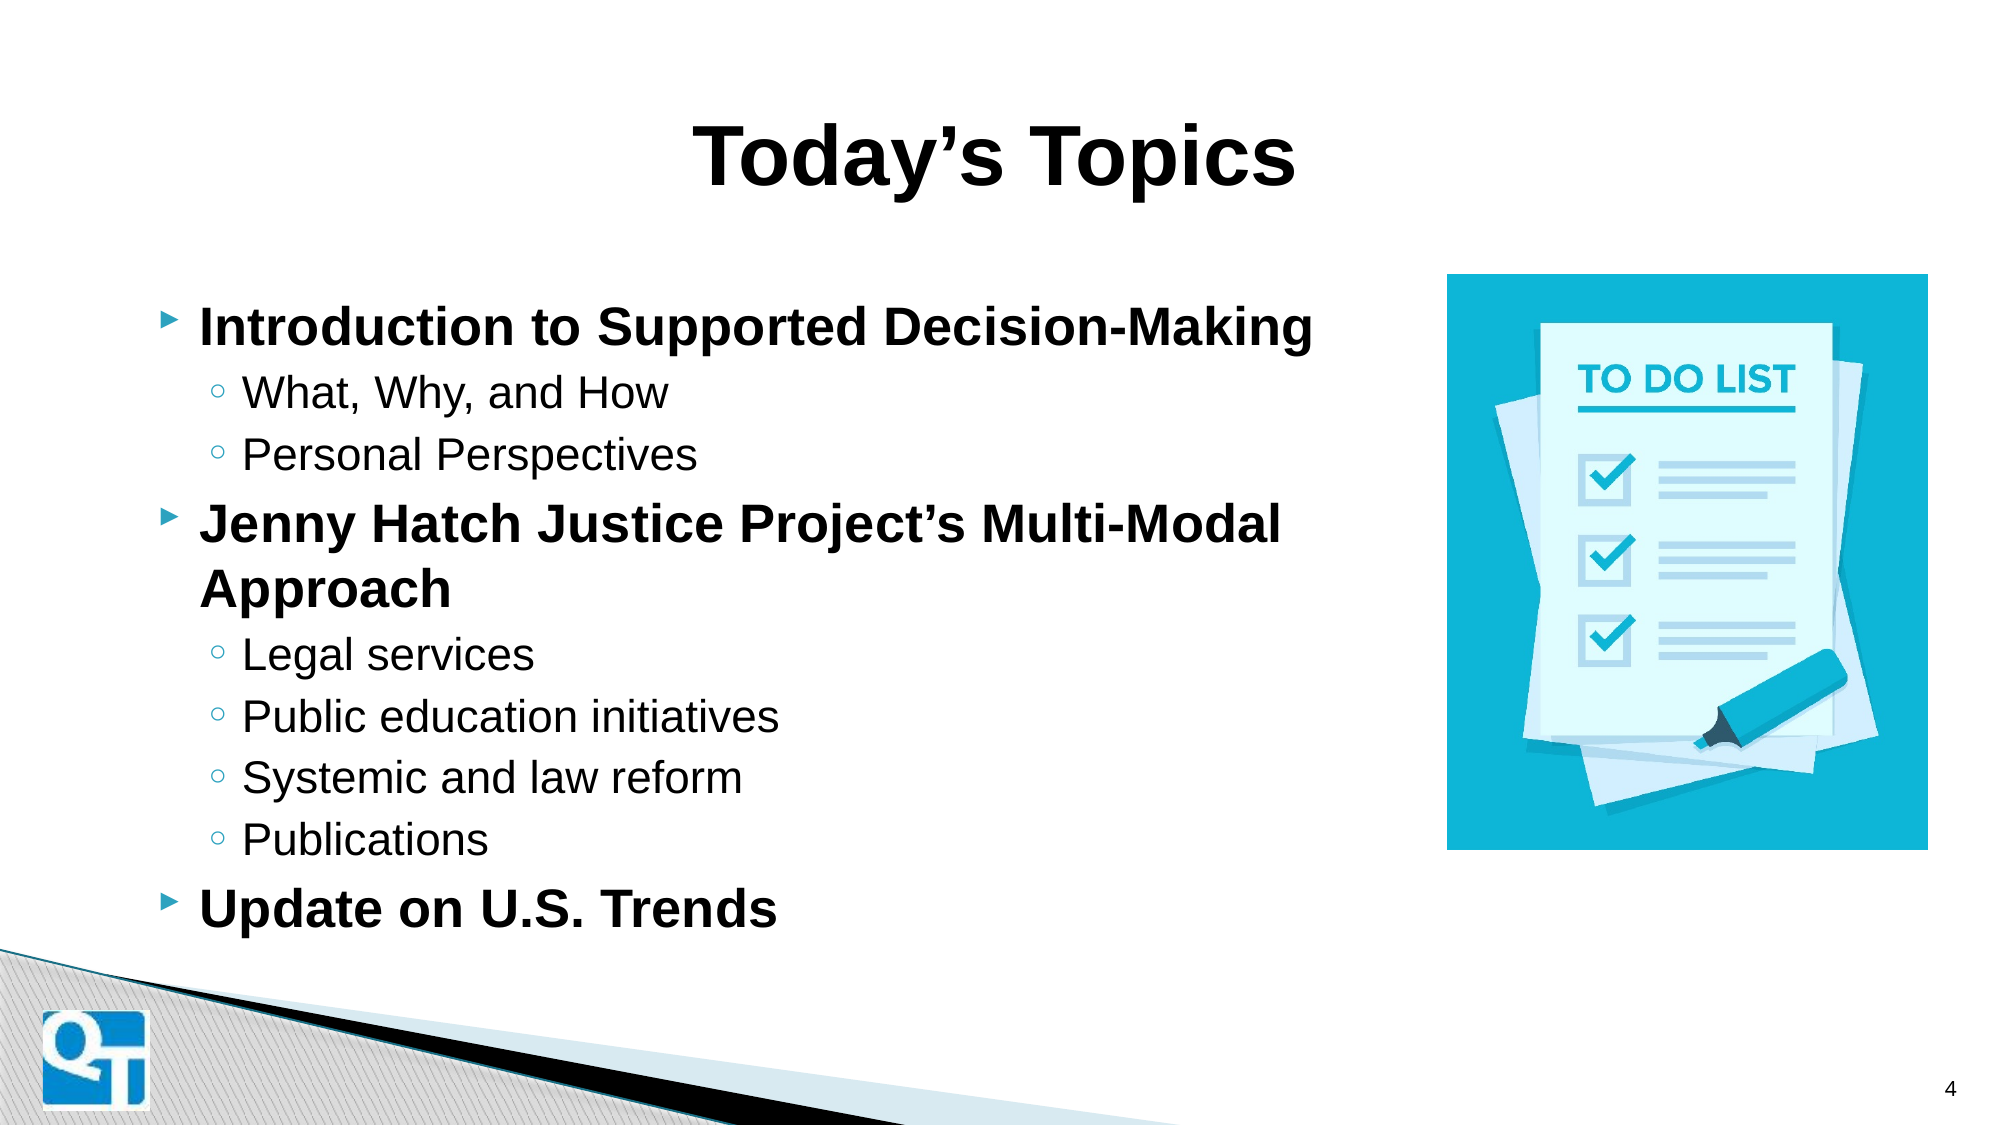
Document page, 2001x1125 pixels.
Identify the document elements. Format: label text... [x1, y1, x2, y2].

slide_number 4 [1891, 1051, 1972, 1112]
picture [1447, 274, 1928, 851]
list Introduction to Supported Decision-Making What, Why, and How Personal Perspectives Jenny Hatch Justice Project’s Multi-Modal Approach Legal services Public education initiatives Systemic and law reform Publications Update on U.S. Trends [125, 283, 1488, 1087]
title Today’s Topics [303, 64, 1688, 238]
picture [42, 1010, 150, 1111]
picture [49, 1074, 57, 1081]
